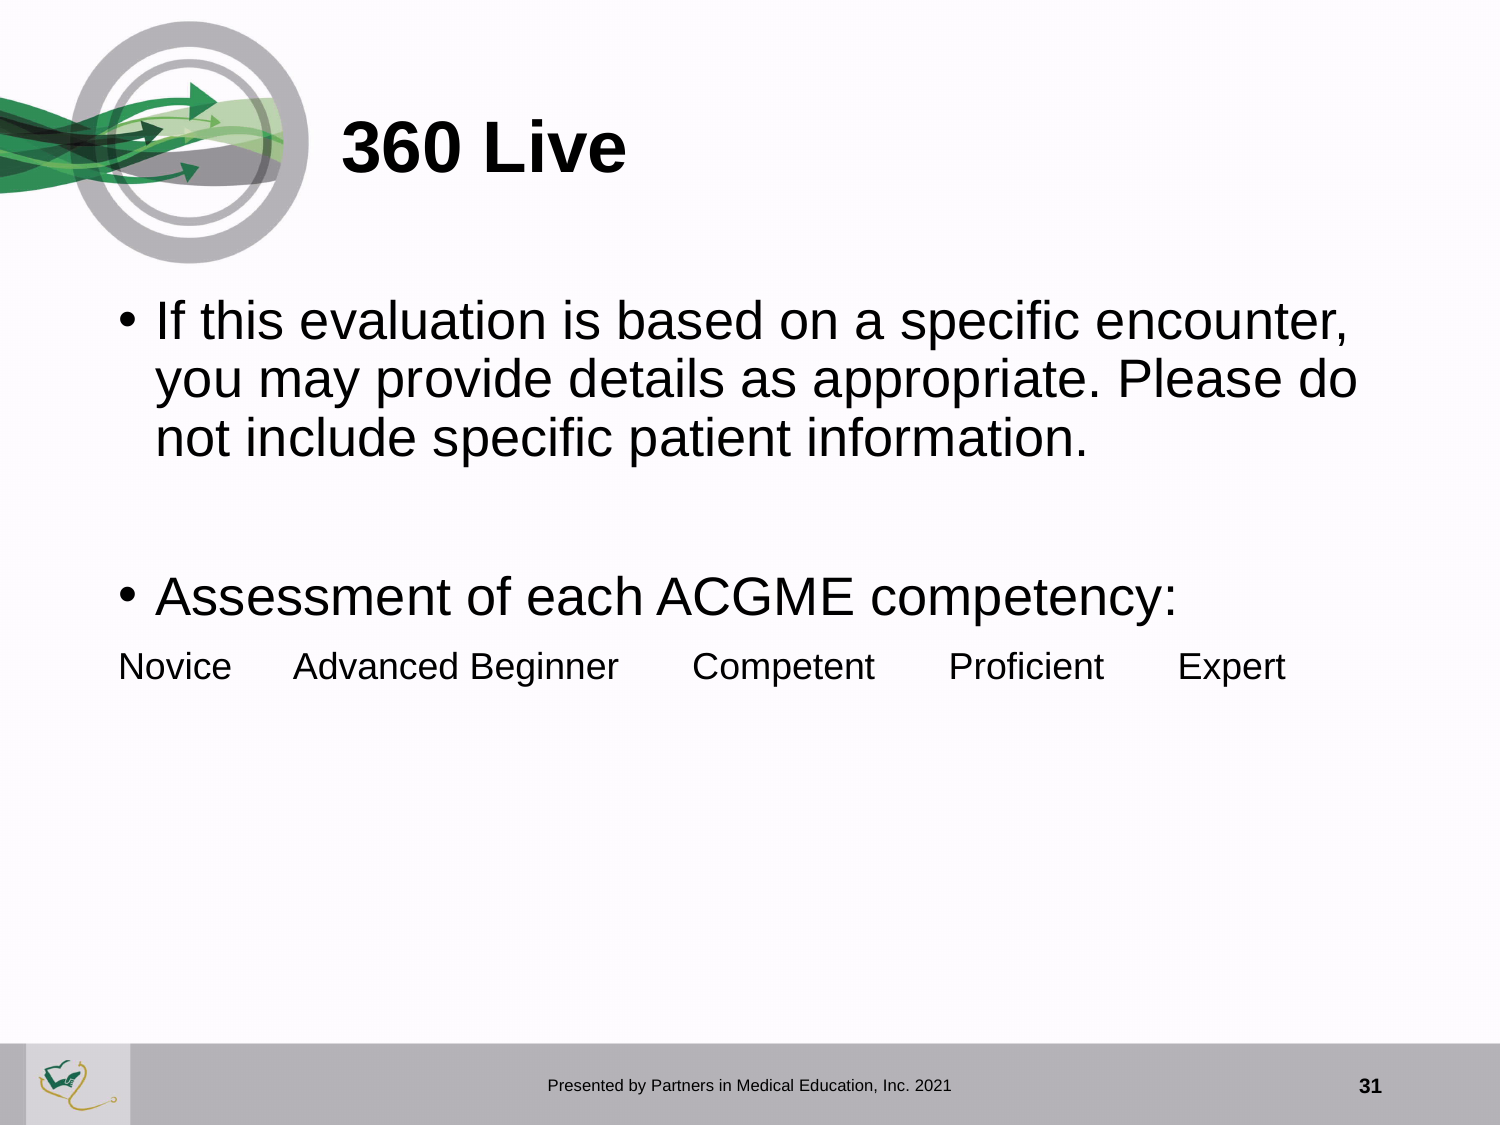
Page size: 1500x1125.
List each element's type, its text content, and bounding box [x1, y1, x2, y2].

title 360 Live [326, 40, 1397, 258]
picture [0, 0, 1500, 1125]
list If this evaluation is based on a specific encounter, you may provide details as appropriate. Please do not include specific patient information. Assessment of each ACGME competency: Novice Advanced Beginner Competent Proficient Expert [103, 285, 1397, 1014]
slide_number 31 [1059, 1055, 1397, 1116]
footer Presented by Partners in Medical Education, Inc. 2021 [496, 1055, 1004, 1116]
